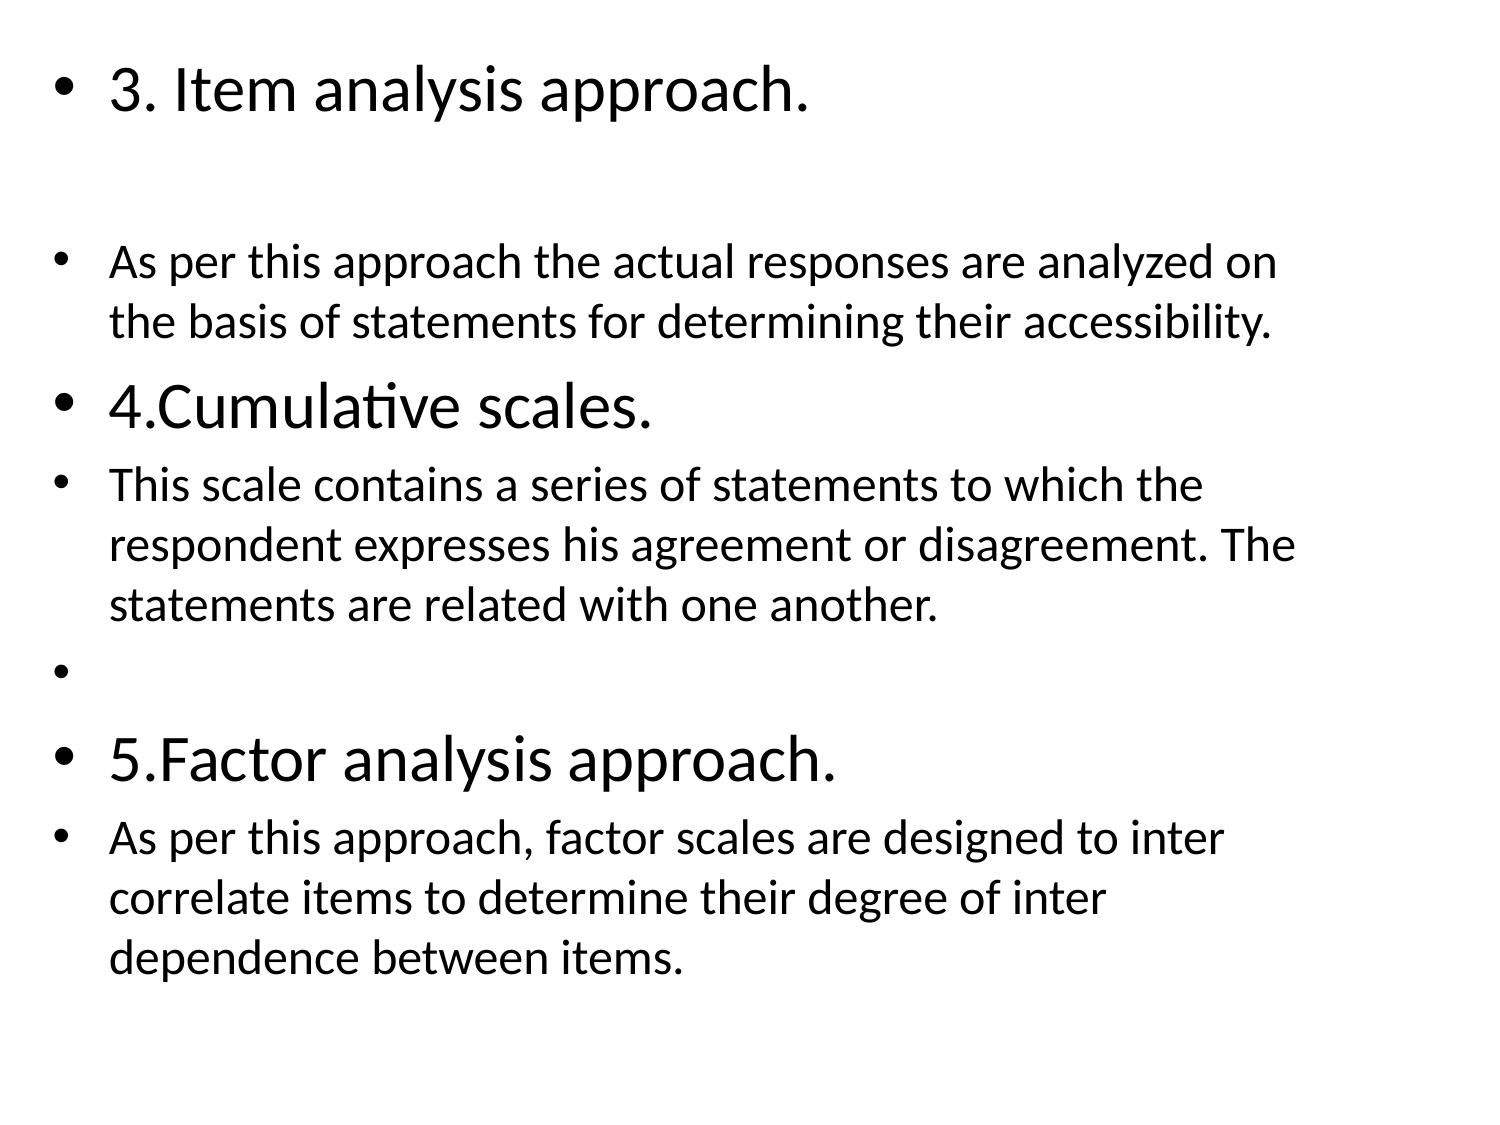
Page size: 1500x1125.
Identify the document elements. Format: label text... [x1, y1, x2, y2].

list 3. Item analysis approach. As per this approach the actual responses are analyzed on the basis of statements for determining their accessibility. 4.Cumulative scales. This scale contains a series of statements to which the respondent expresses his agreement or disagreement. The statements are related with one another. 5.Factor analysis approach. As per this approach, factor scales are designed to inter correlate items to determine their degree of inter dependence between items. [37, 37, 1313, 1048]
